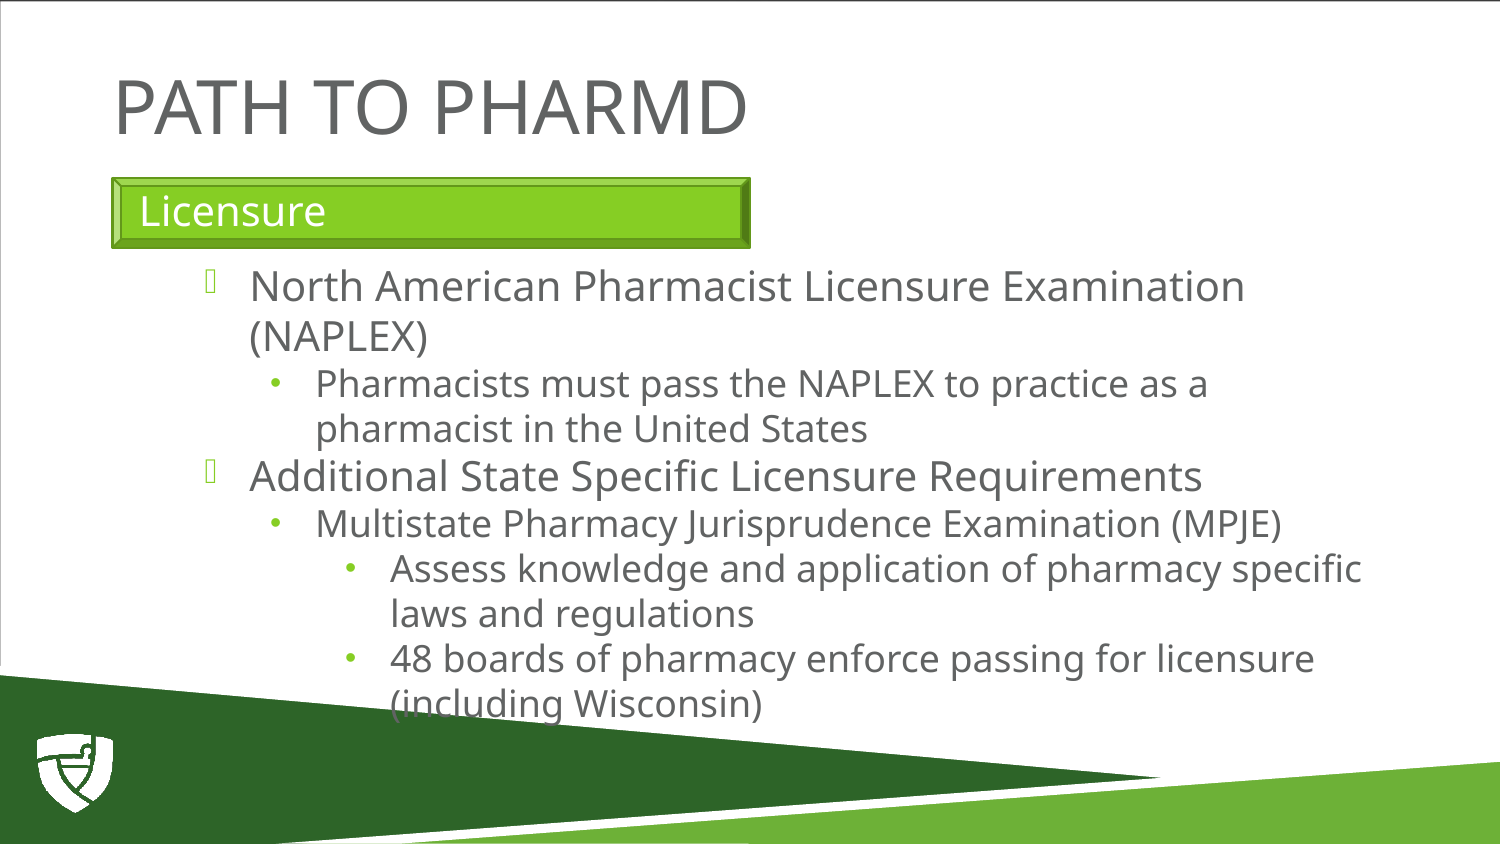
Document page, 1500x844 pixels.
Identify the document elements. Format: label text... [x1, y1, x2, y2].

title Path to PharmD [112, 33, 1388, 175]
picture [37, 734, 112, 813]
list Licensure North American Pharmacist Licensure Examination (NAPLEX) Pharmacists must pass the NAPLEX to practice as a pharmacist in the United States Additional State Specific Licensure Requirements Multistate Pharmacy Jurisprudence Examination (MPJE) Assess knowledge and application of pharmacy specific laws and regulations 48 boards of pharmacy enforce passing for licensure (including Wisconsin) [112, 177, 1388, 822]
